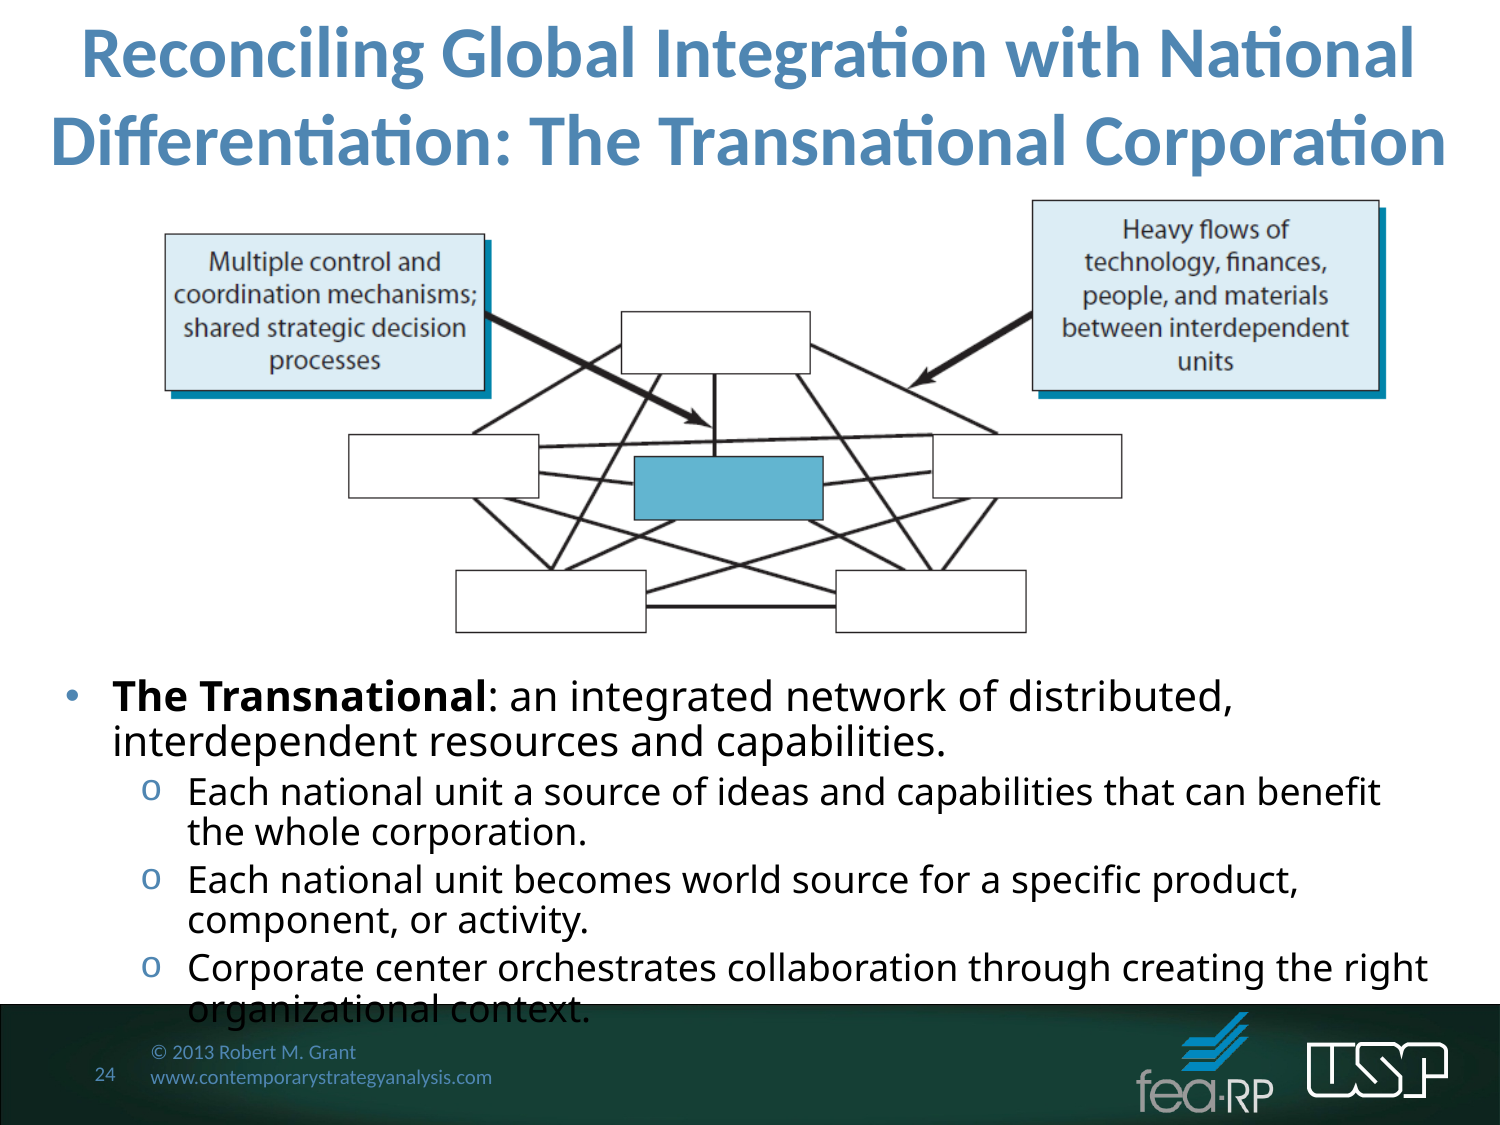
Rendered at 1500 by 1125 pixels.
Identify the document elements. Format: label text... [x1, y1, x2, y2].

slide_number 24 [79, 1042, 418, 1103]
text_box The Transnational: an integrated network of distributed, interdependent resources and capabilities. Each national unit a source of ideas and capabilities that can benefit the whole corporation. Each national unit becomes world source for a specific product, component, or activity. Corporate center orchestrates collaboration through creating the right organizational context. [50, 667, 1459, 968]
text_box Reconciling Global Integration with National Differentiation: The Transnational Corporation [0, 0, 1500, 188]
picture [0, 1004, 1500, 1125]
picture [135, 187, 1403, 654]
text_box © 2013 Robert M. Grant www.contemporarystrategyanalysis.com [135, 1031, 520, 1097]
